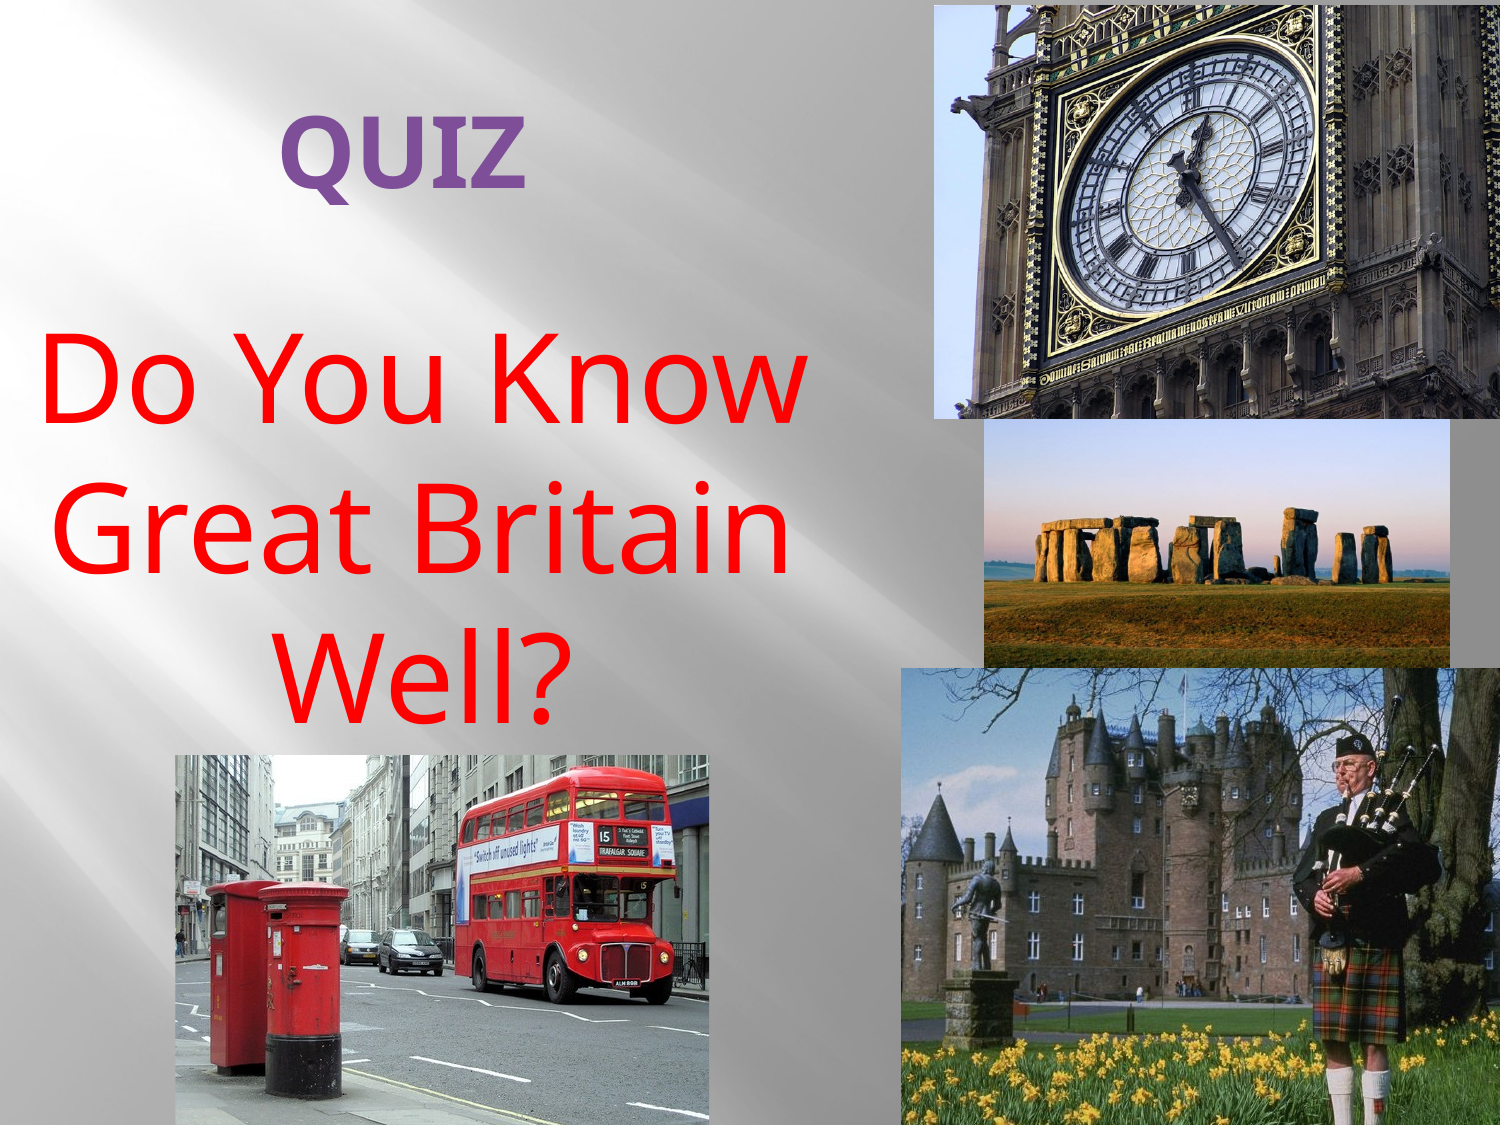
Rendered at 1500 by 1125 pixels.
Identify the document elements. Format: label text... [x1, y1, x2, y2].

title Quiz [112, 0, 1388, 209]
picture [901, 5, 1500, 1125]
subtitle Do You Know Great Britain Well? [0, 290, 845, 811]
picture [175, 755, 710, 1125]
